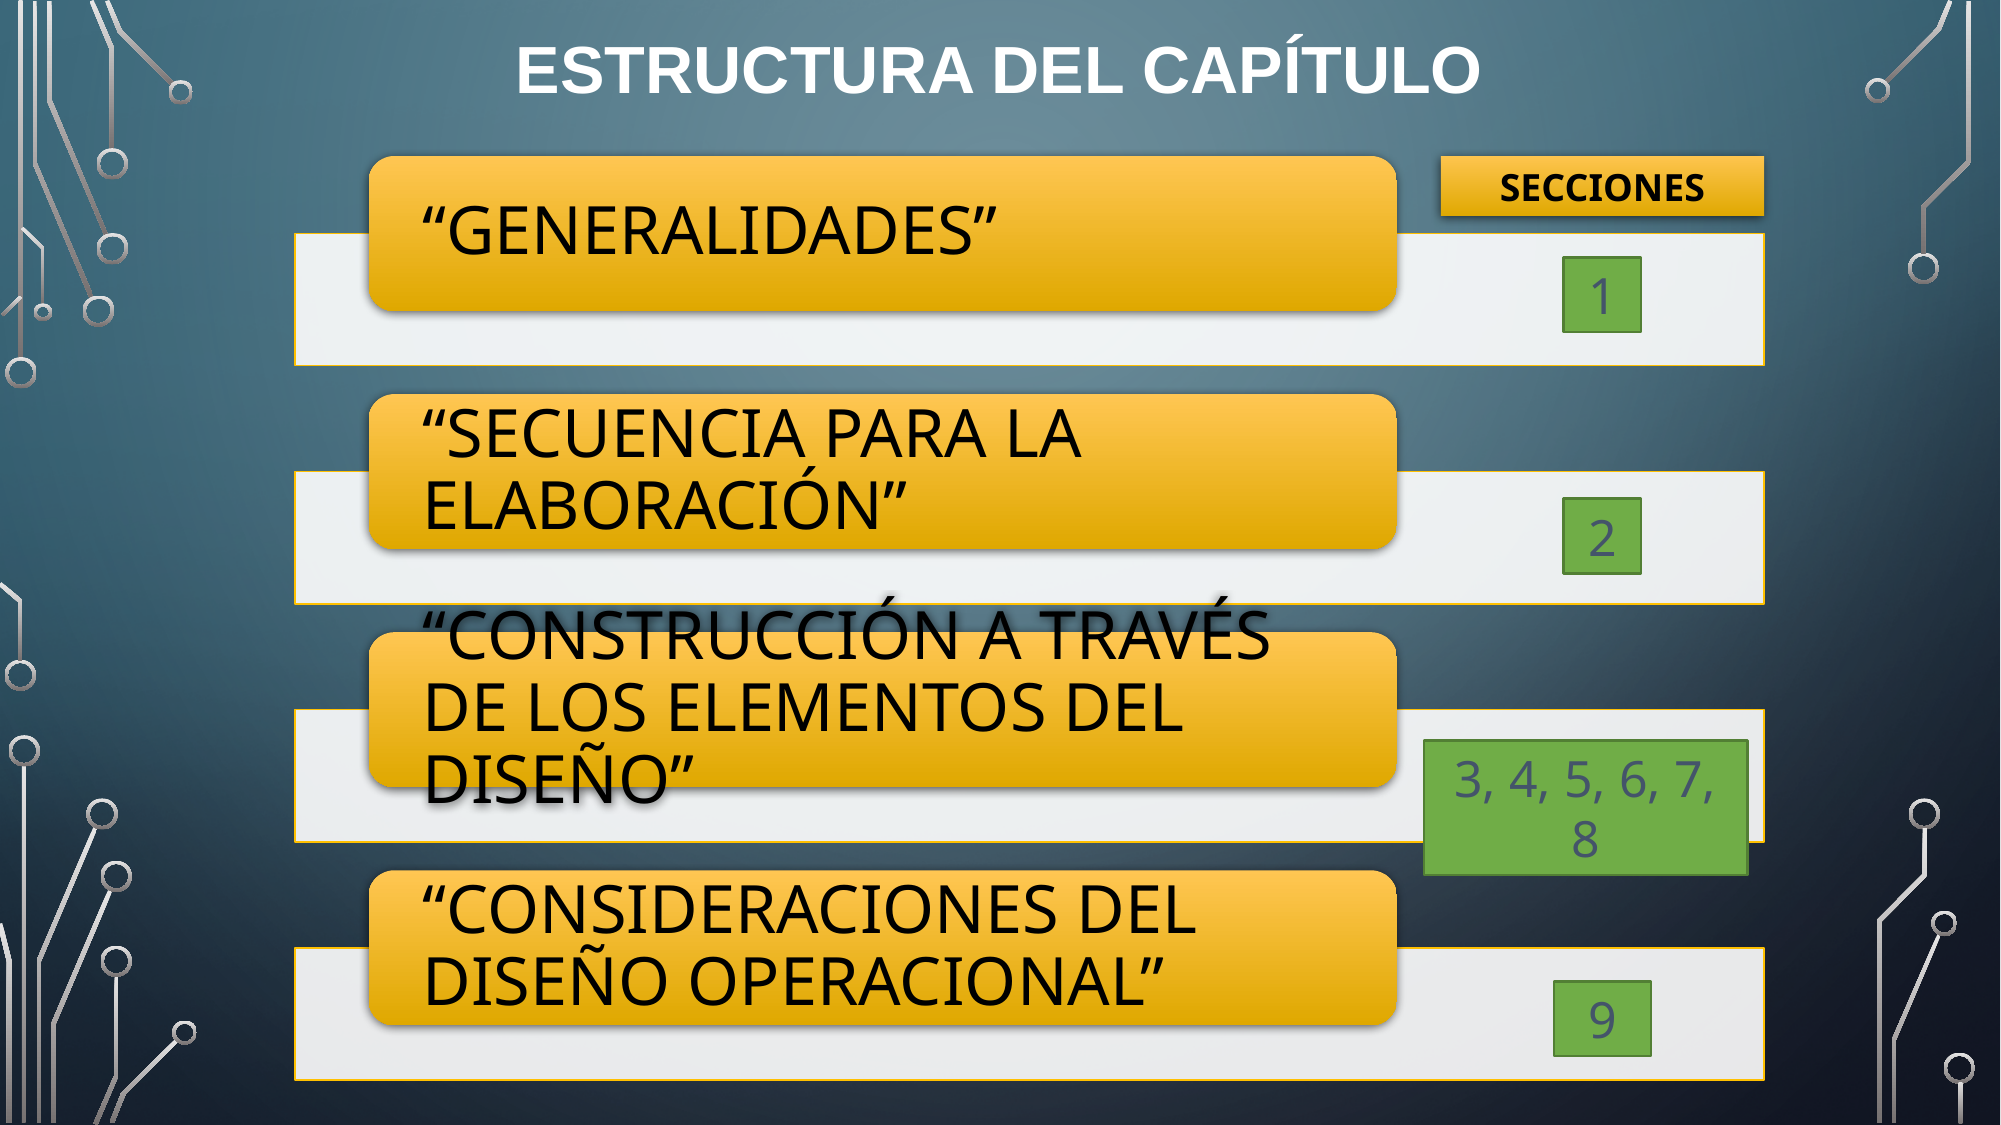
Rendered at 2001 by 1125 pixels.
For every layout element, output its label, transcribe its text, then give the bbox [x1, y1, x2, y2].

title ESTRUCTURA DEL CAPÍTULO [187, 22, 1813, 122]
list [294, 154, 1765, 1082]
